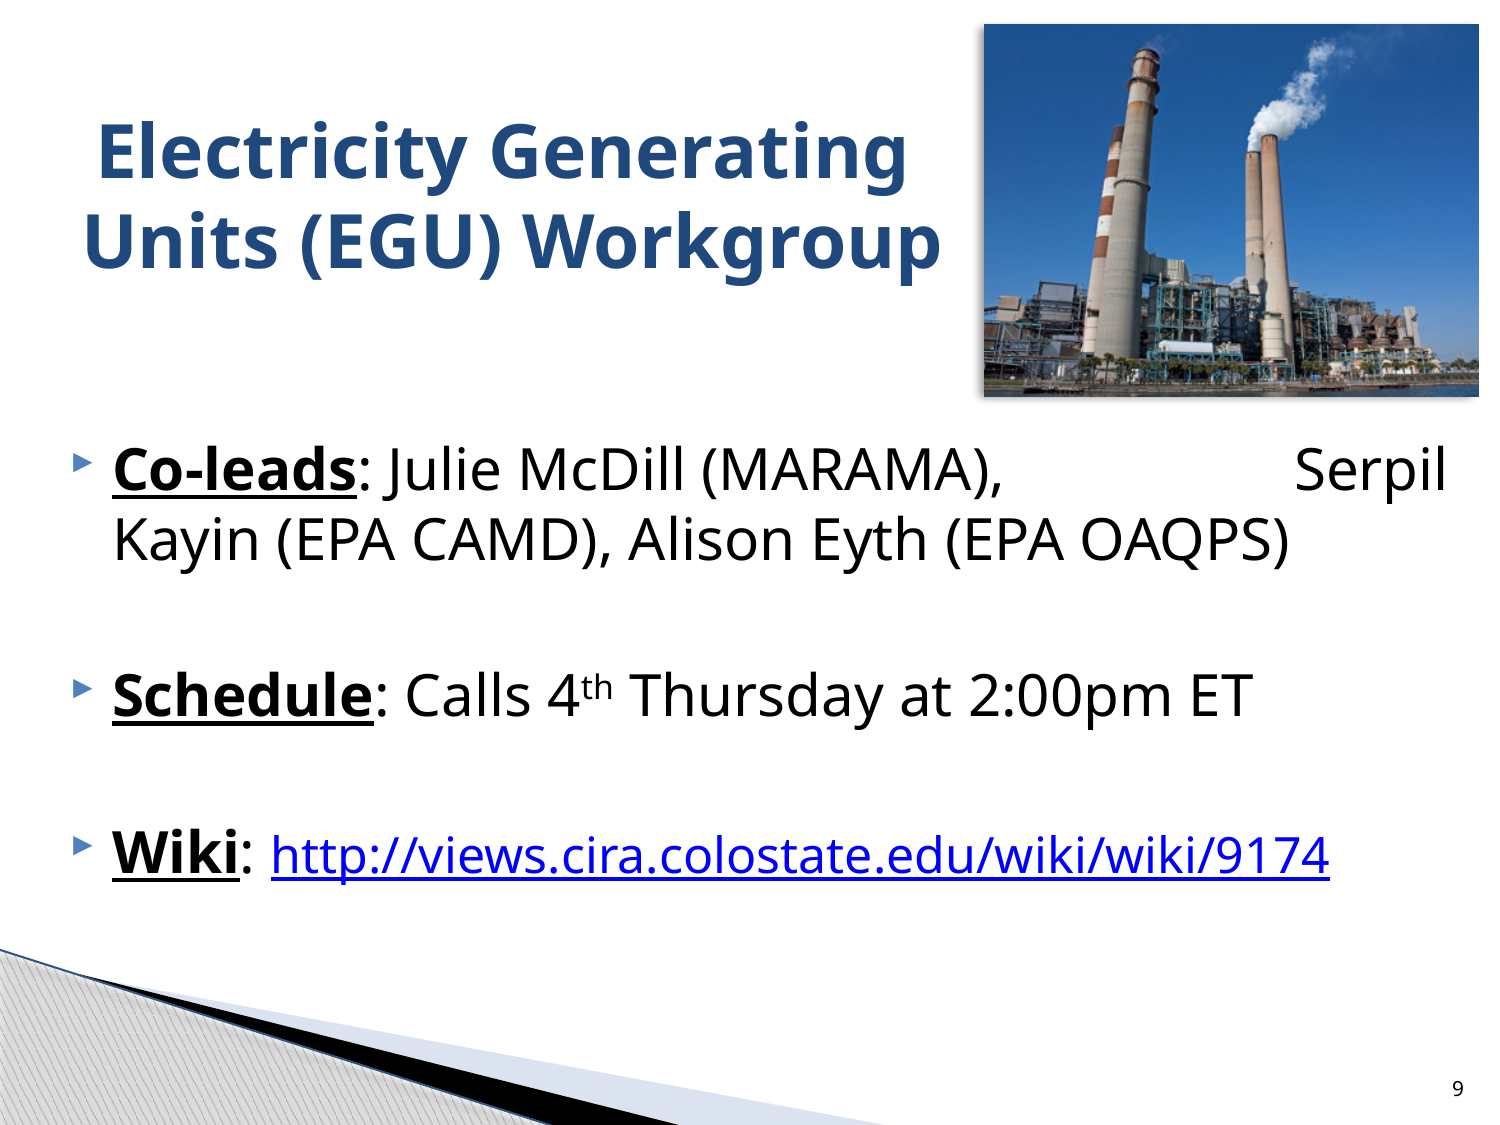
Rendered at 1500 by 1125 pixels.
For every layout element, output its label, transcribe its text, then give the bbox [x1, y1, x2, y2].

list Co-leads: Julie McDill (MARAMA), Serpil Kayin (EPA CAMD), Alison Eyth (EPA OAQPS) Schedule: Calls 4th Thursday at 2:00pm ET Wiki: http://views.cira.colostate.edu/wiki/wiki/9174 [37, 425, 1479, 1022]
picture [984, 24, 1479, 397]
slide_number 9 [1418, 1051, 1479, 1112]
title Electricity Generating Units (EGU) Workgroup [62, 99, 963, 288]
